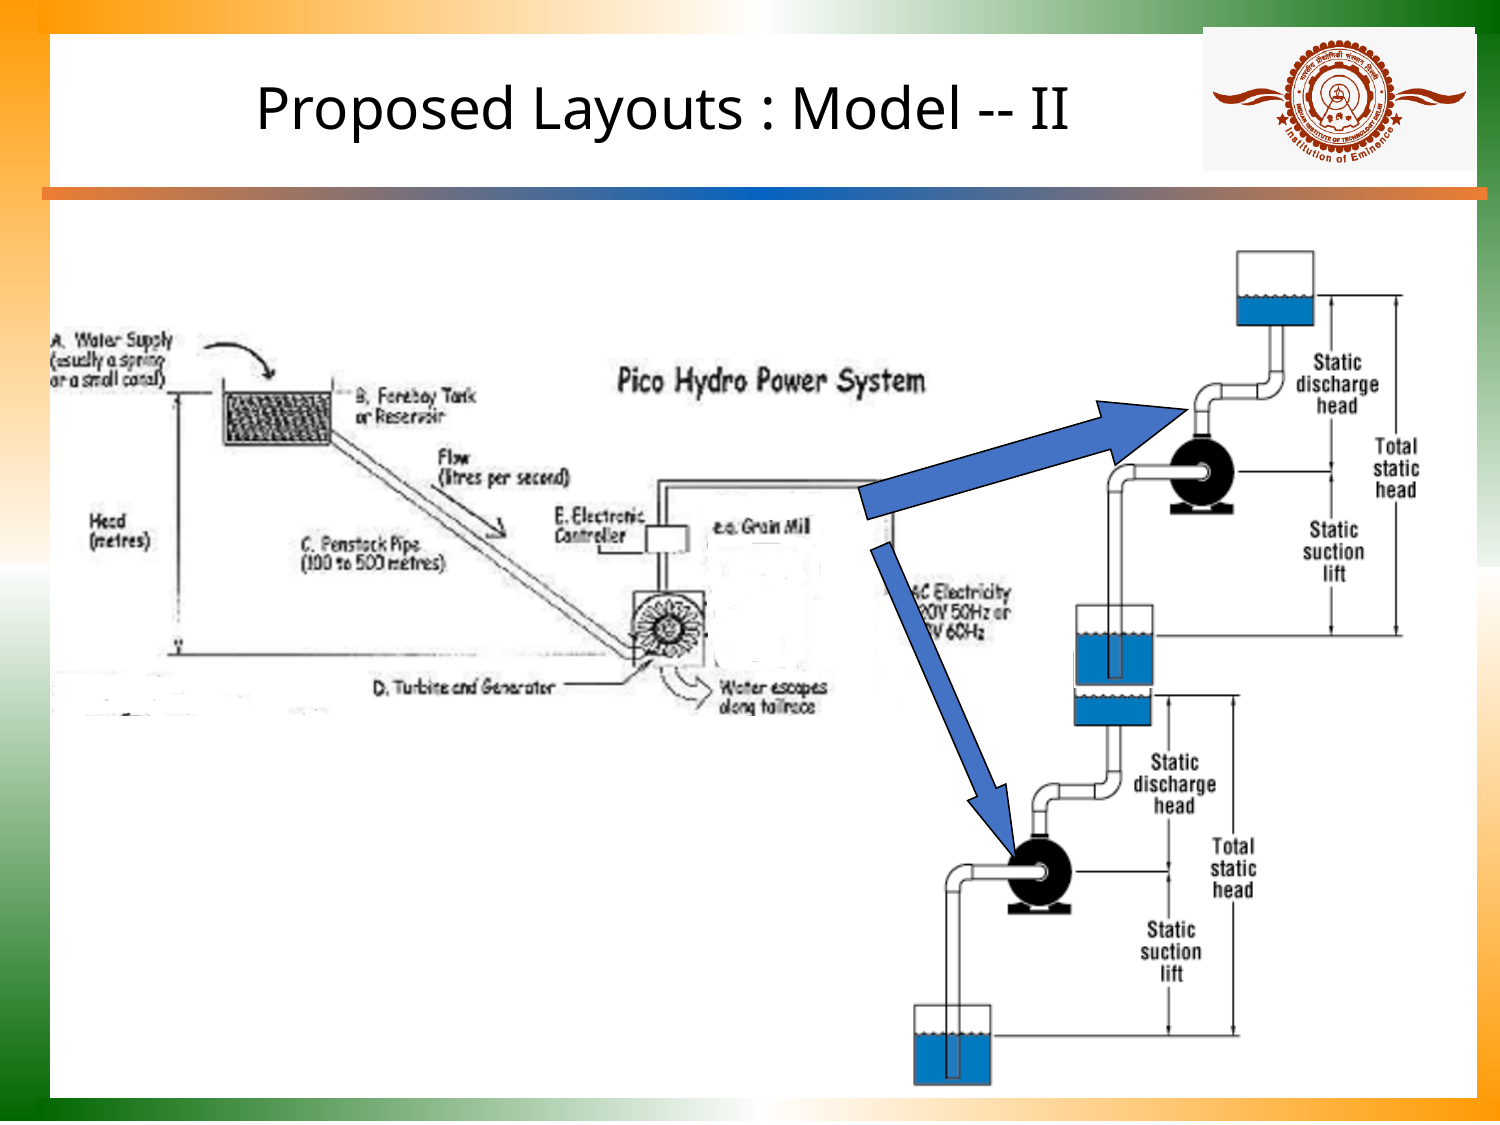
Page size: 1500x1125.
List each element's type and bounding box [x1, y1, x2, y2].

text_box [0, 0, 1500, 1121]
